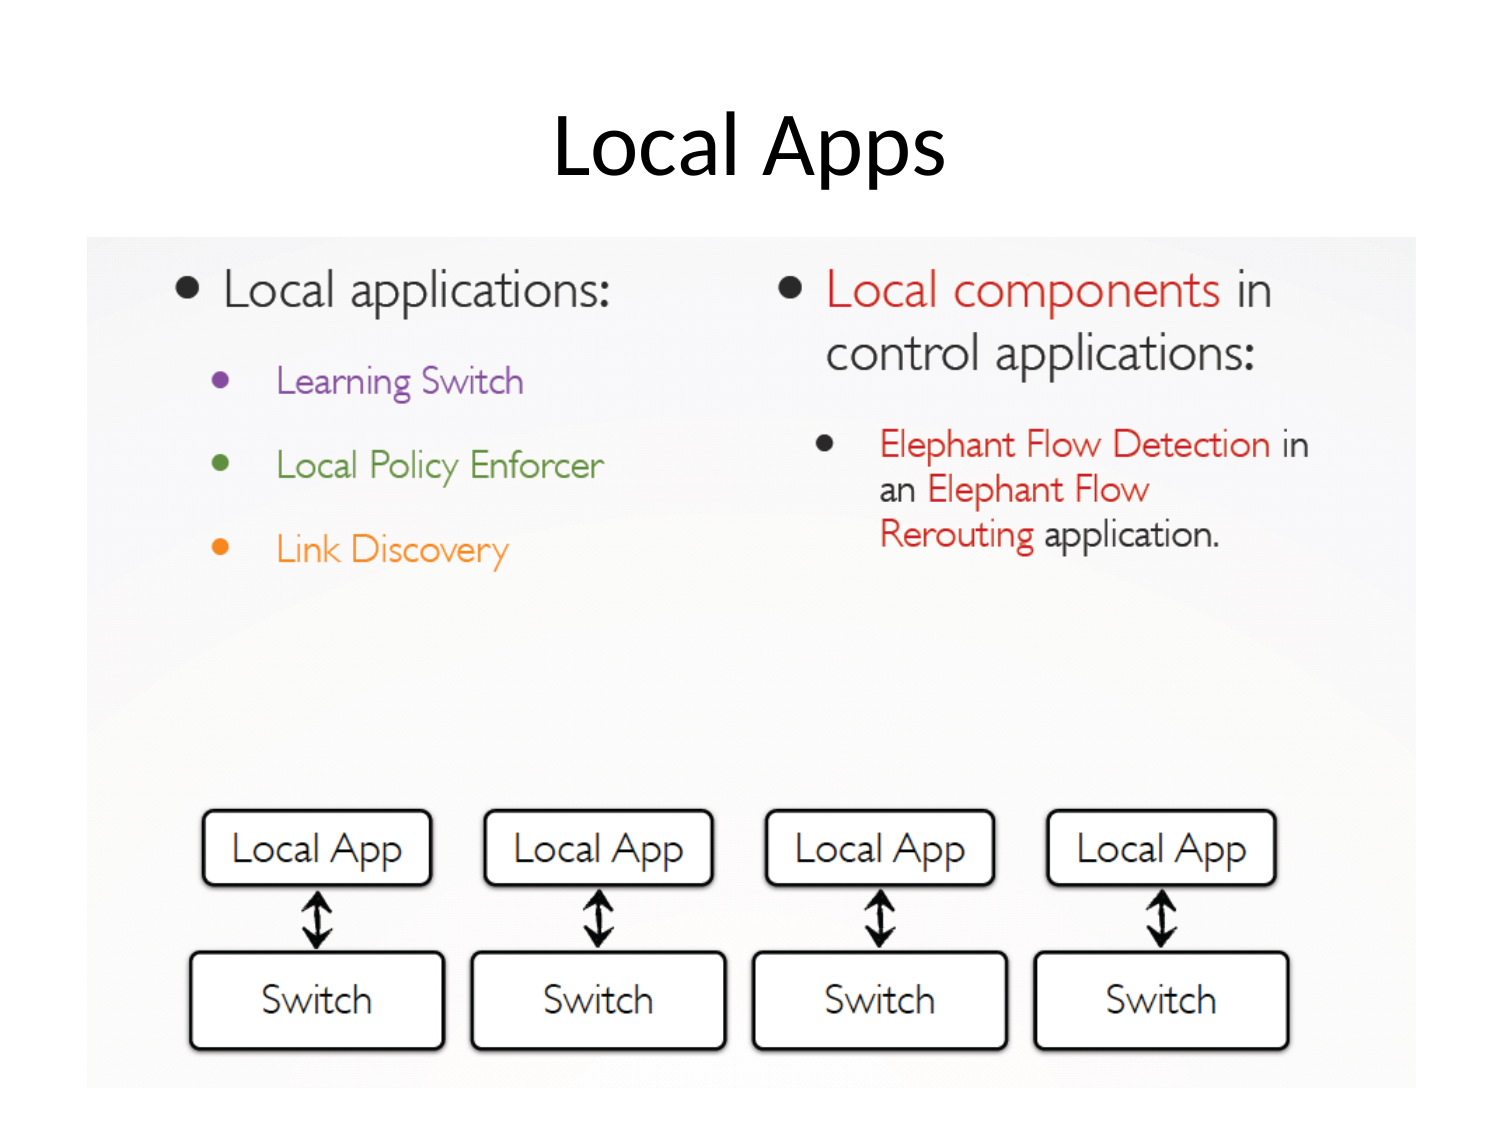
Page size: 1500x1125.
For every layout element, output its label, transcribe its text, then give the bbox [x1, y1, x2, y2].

title Local Apps [75, 45, 1425, 233]
picture [87, 237, 1416, 1089]
